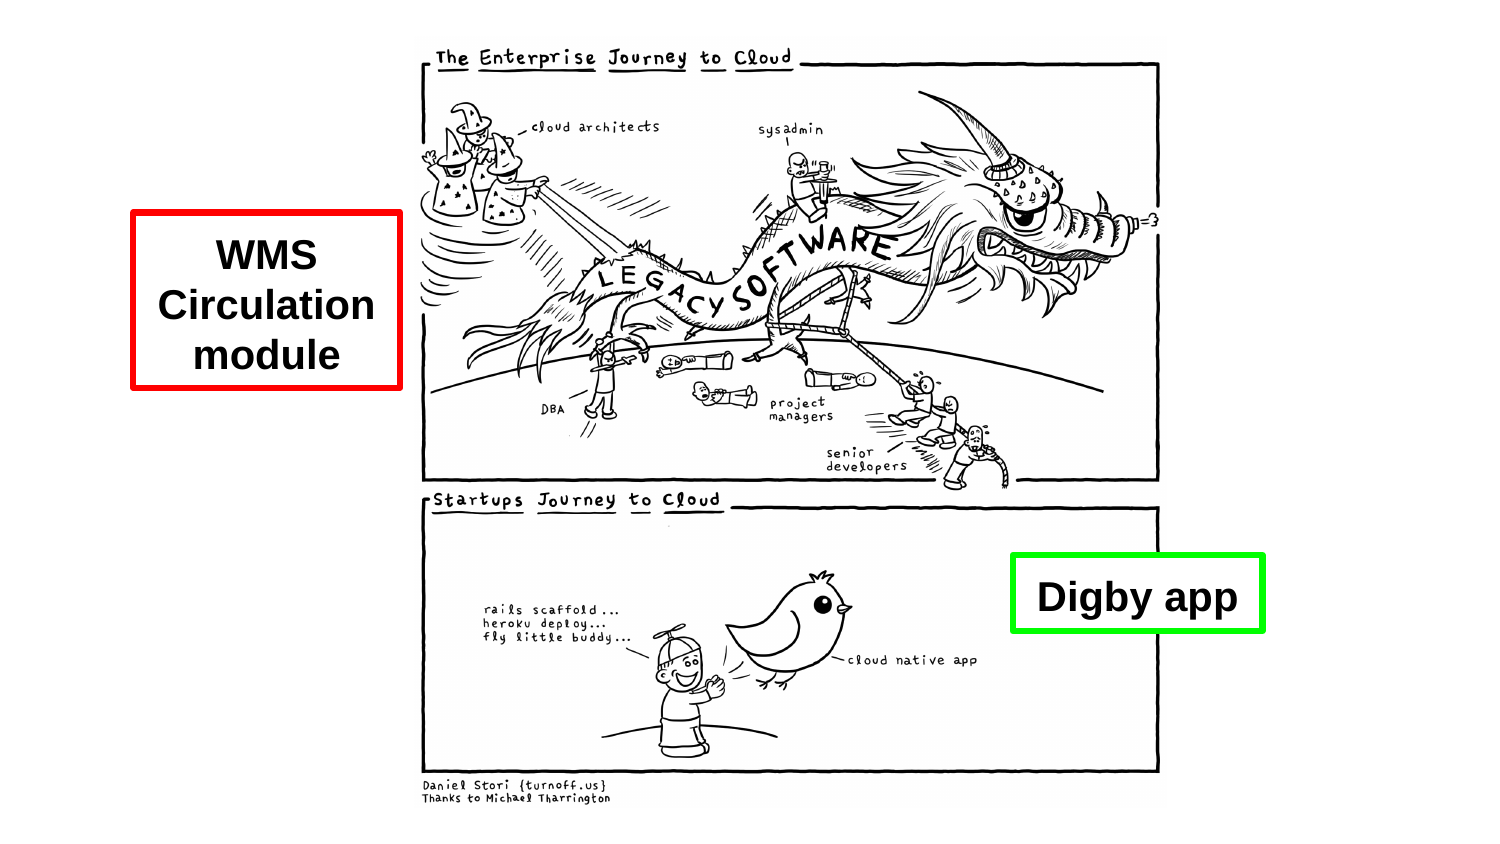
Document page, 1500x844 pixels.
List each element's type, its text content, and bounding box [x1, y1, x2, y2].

text_box WMS Circulation module [133, 212, 401, 388]
picture [414, 36, 1167, 808]
text_box Digby app [1173, 554, 1263, 632]
